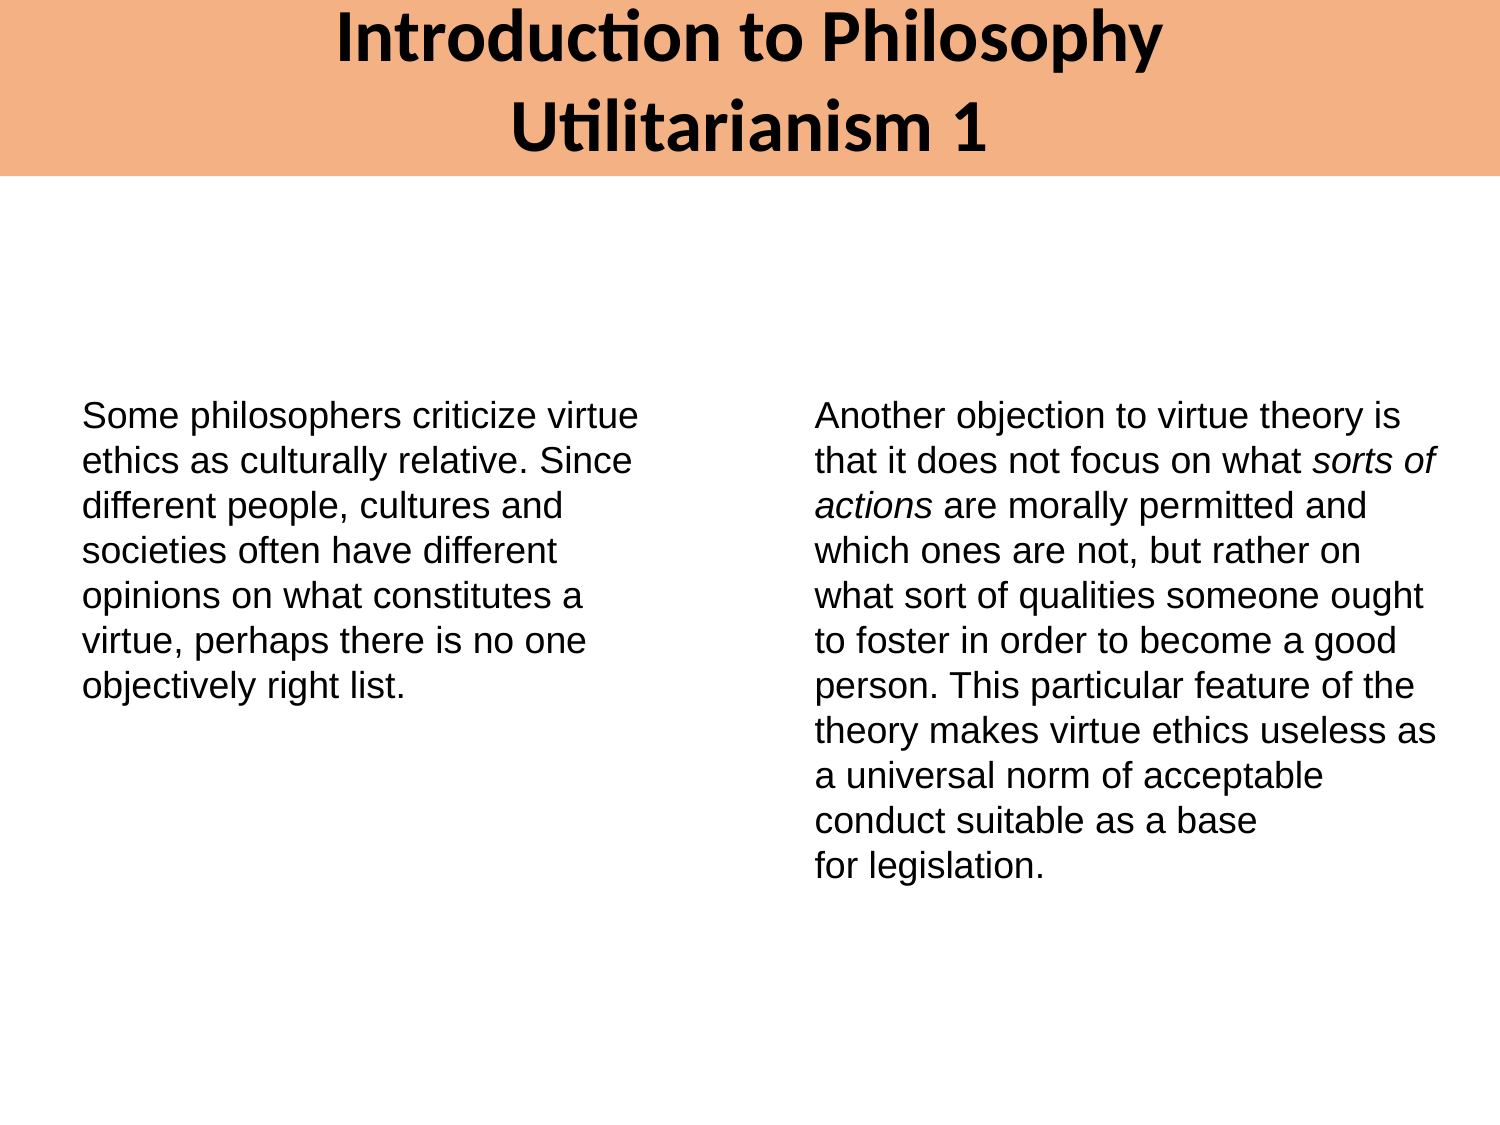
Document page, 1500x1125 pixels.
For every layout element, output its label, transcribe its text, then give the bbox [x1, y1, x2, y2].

text_box Introduction to Philosophy Utilitarianism 1 [176, 0, 1324, 174]
text_box Some philosophers criticize virtue ethics as culturally relative. Since different people, cultures and societies often have different opinions on what constitutes a virtue, perhaps there is no one objectively right list. [67, 383, 663, 713]
text_box Another objection to virtue theory is that it does not focus on what sorts of actions are morally permitted and which ones are not, but rather on what sort of qualities someone ought to foster in order to become a good person. This particular feature of the theory makes virtue ethics useless as a universal norm of acceptable conduct suitable as a base for legislation. [799, 383, 1453, 893]
text_box [0, 0, 1500, 177]
